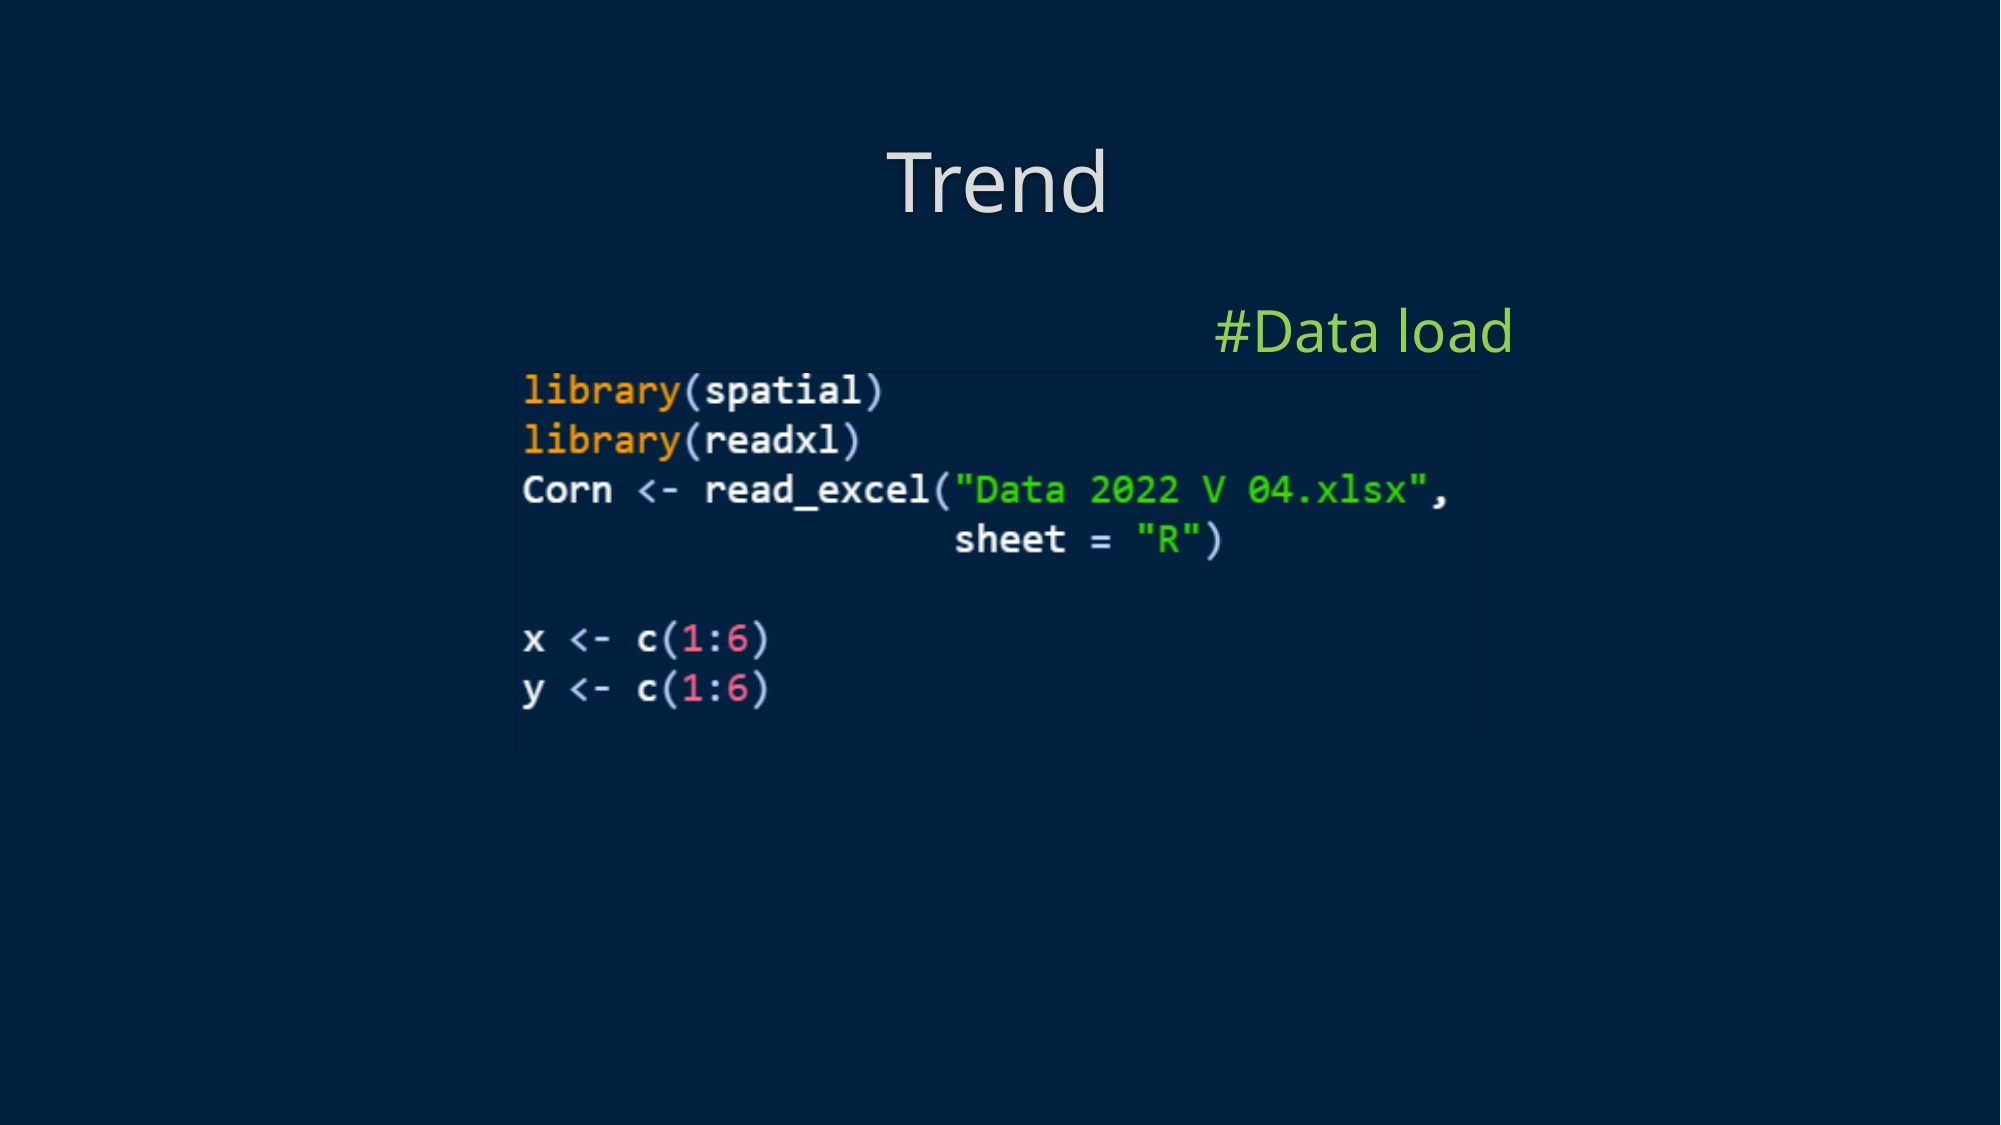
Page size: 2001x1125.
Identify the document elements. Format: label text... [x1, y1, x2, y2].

title Trend [149, 99, 1849, 260]
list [517, 373, 1483, 752]
text_box #Data load [1199, 286, 1683, 371]
